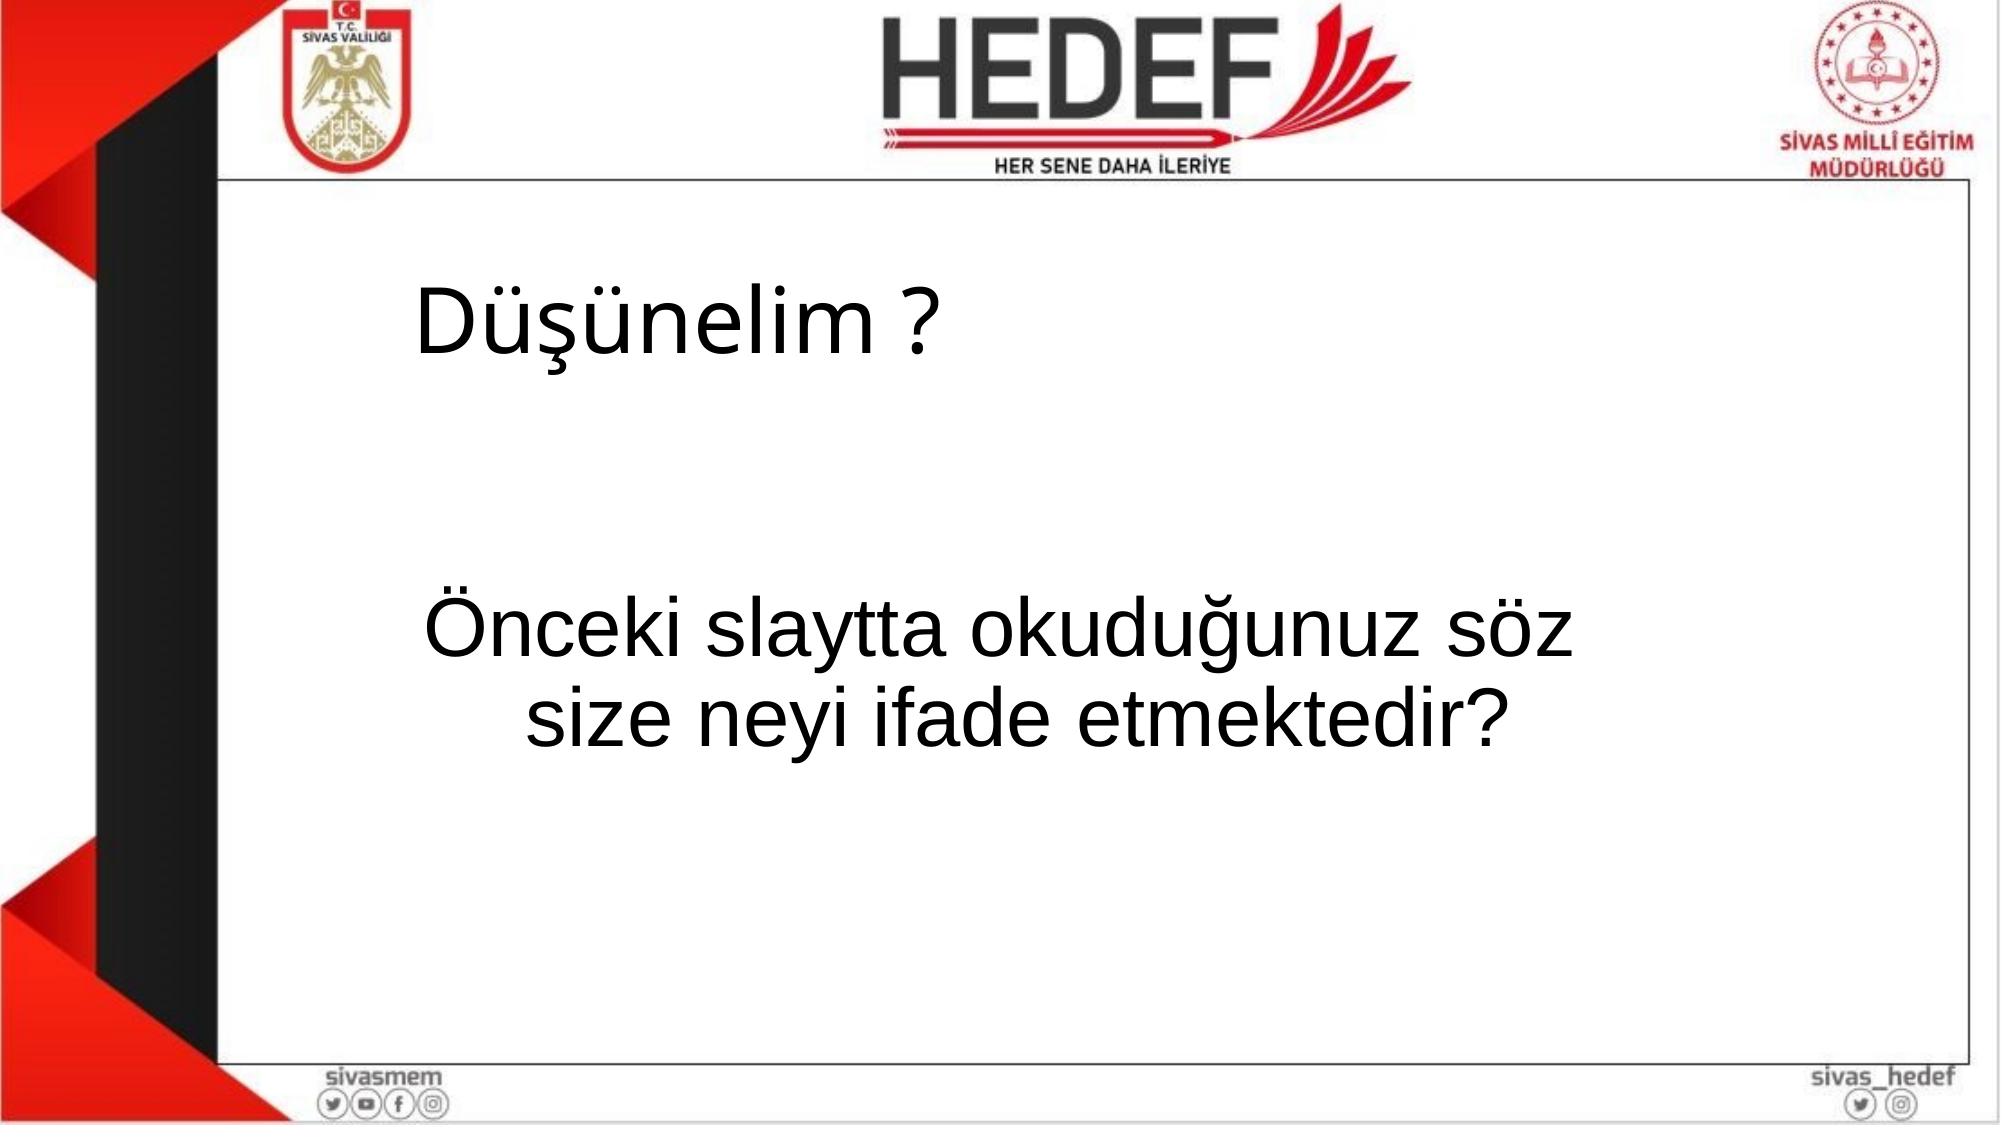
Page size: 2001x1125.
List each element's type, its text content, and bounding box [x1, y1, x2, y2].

title Düşünelim ? [397, 215, 2000, 433]
list Önceki slaytta okuduğunuz söz size neyi ifade etmektedir? [362, 577, 1638, 826]
picture [0, 0, 2001, 1125]
